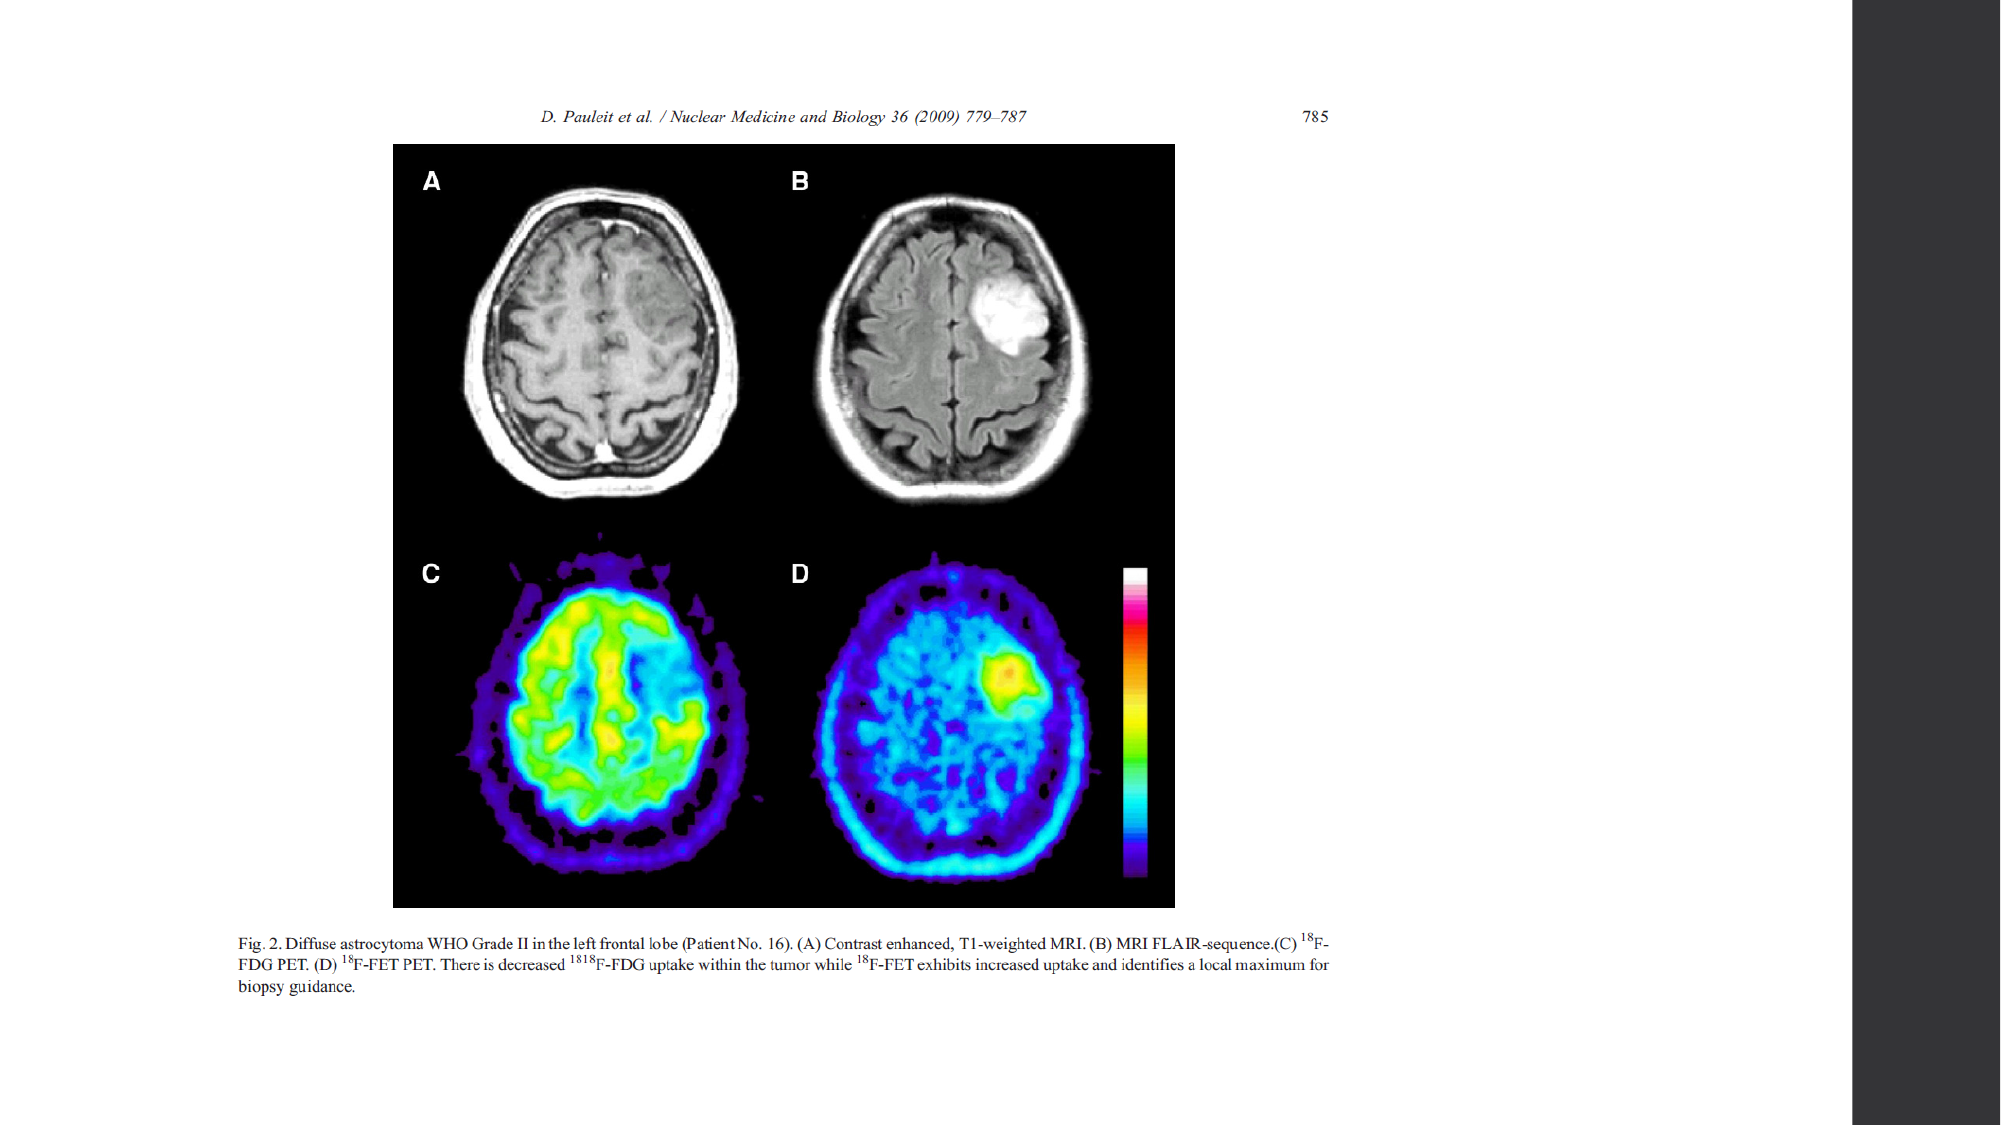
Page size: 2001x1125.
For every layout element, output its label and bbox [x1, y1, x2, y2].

list [176, 101, 1385, 1014]
